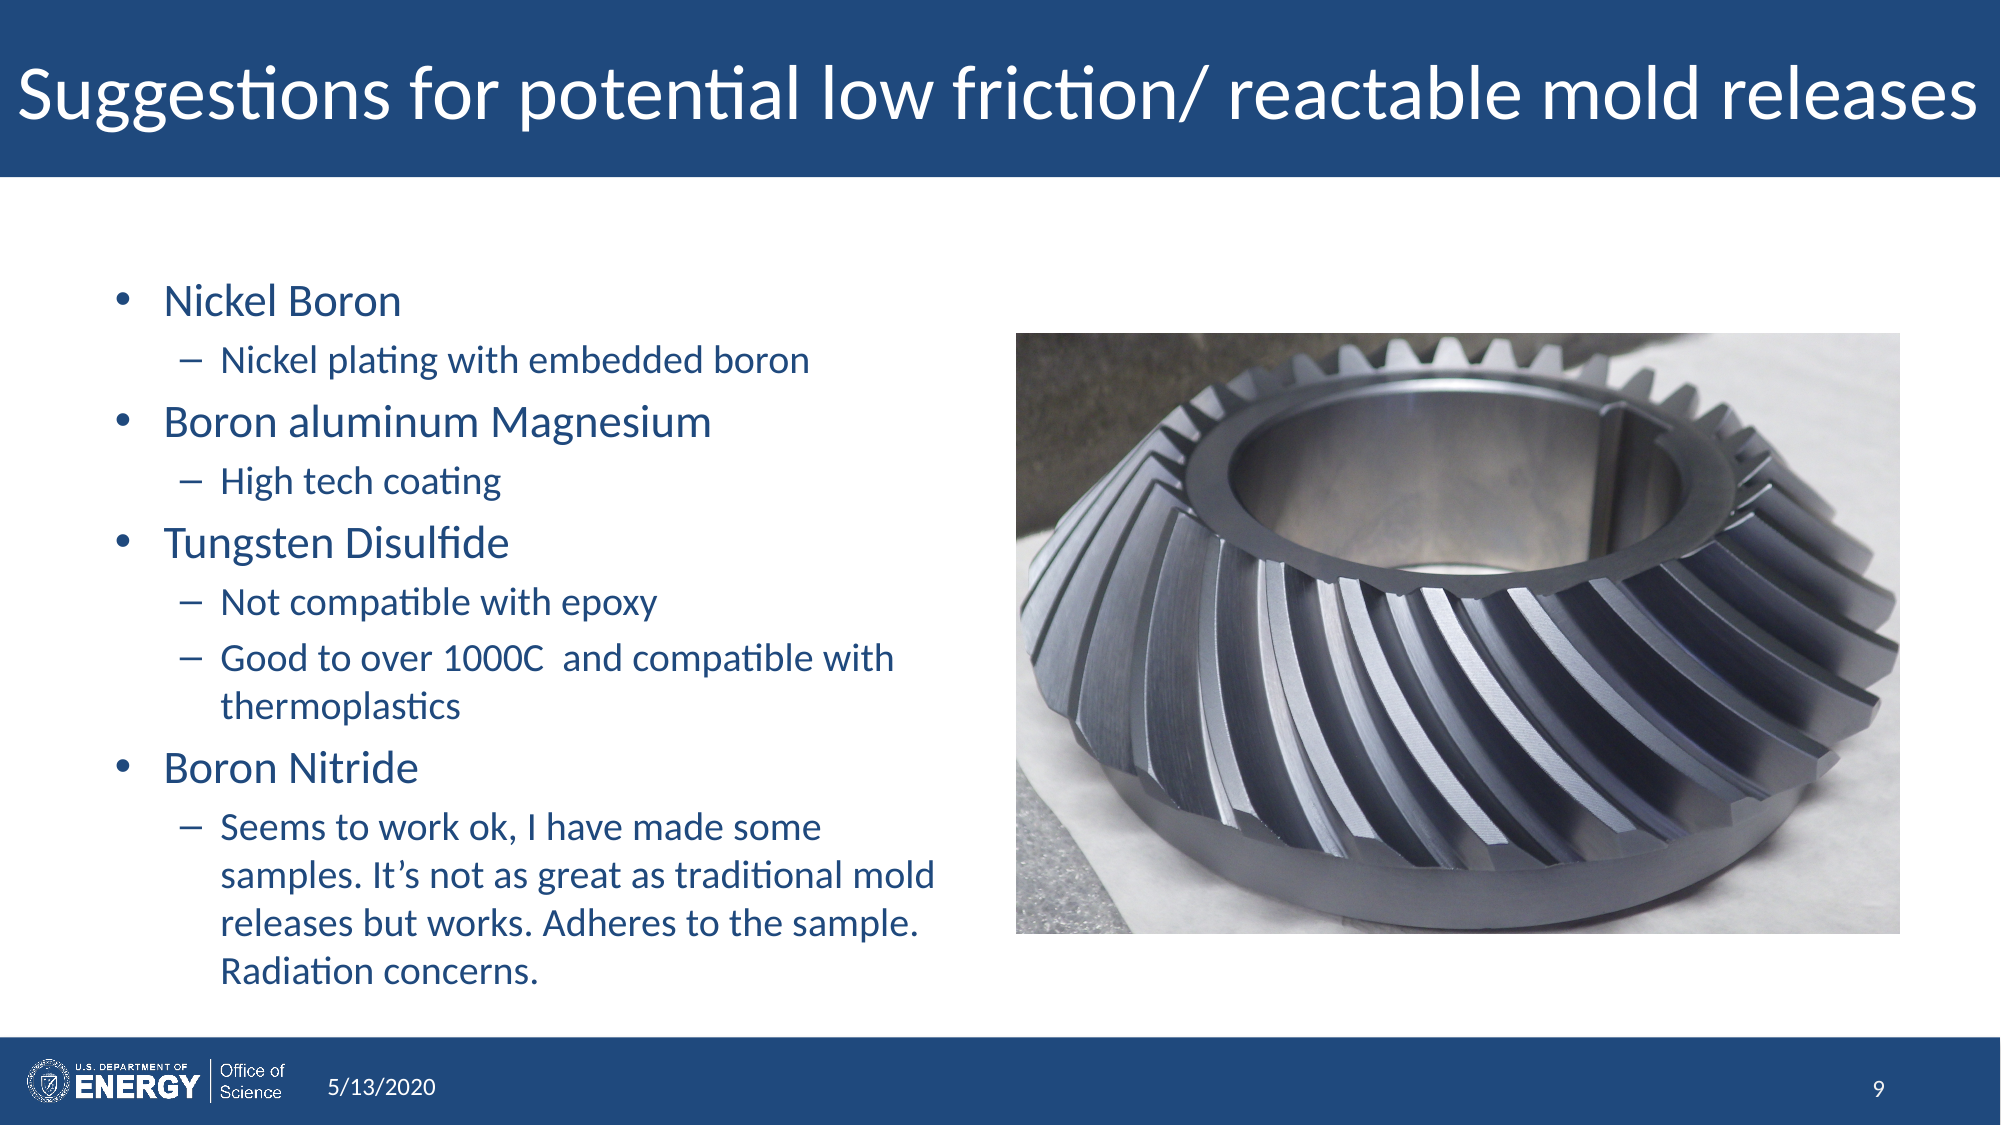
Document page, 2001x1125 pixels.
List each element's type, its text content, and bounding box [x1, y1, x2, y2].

title Suggestions for potential low friction/ reactable mold releases [0, 0, 2000, 178]
slide_number 9 [1433, 1057, 1900, 1118]
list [1016, 333, 1901, 934]
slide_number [312, 1055, 567, 1116]
picture [27, 1059, 285, 1103]
list Nickel Boron Nickel plating with embedded boron Boron aluminum Magnesium High tech coating Tungsten Disulfide Not compatible with epoxy Good to over 1000C and compatible with thermoplastics Boron Nitride Seems to work ok, I have made some samples. It’s not as great as traditional mold releases but works. Adheres to the sample. Radiation concerns. [99, 262, 984, 1005]
